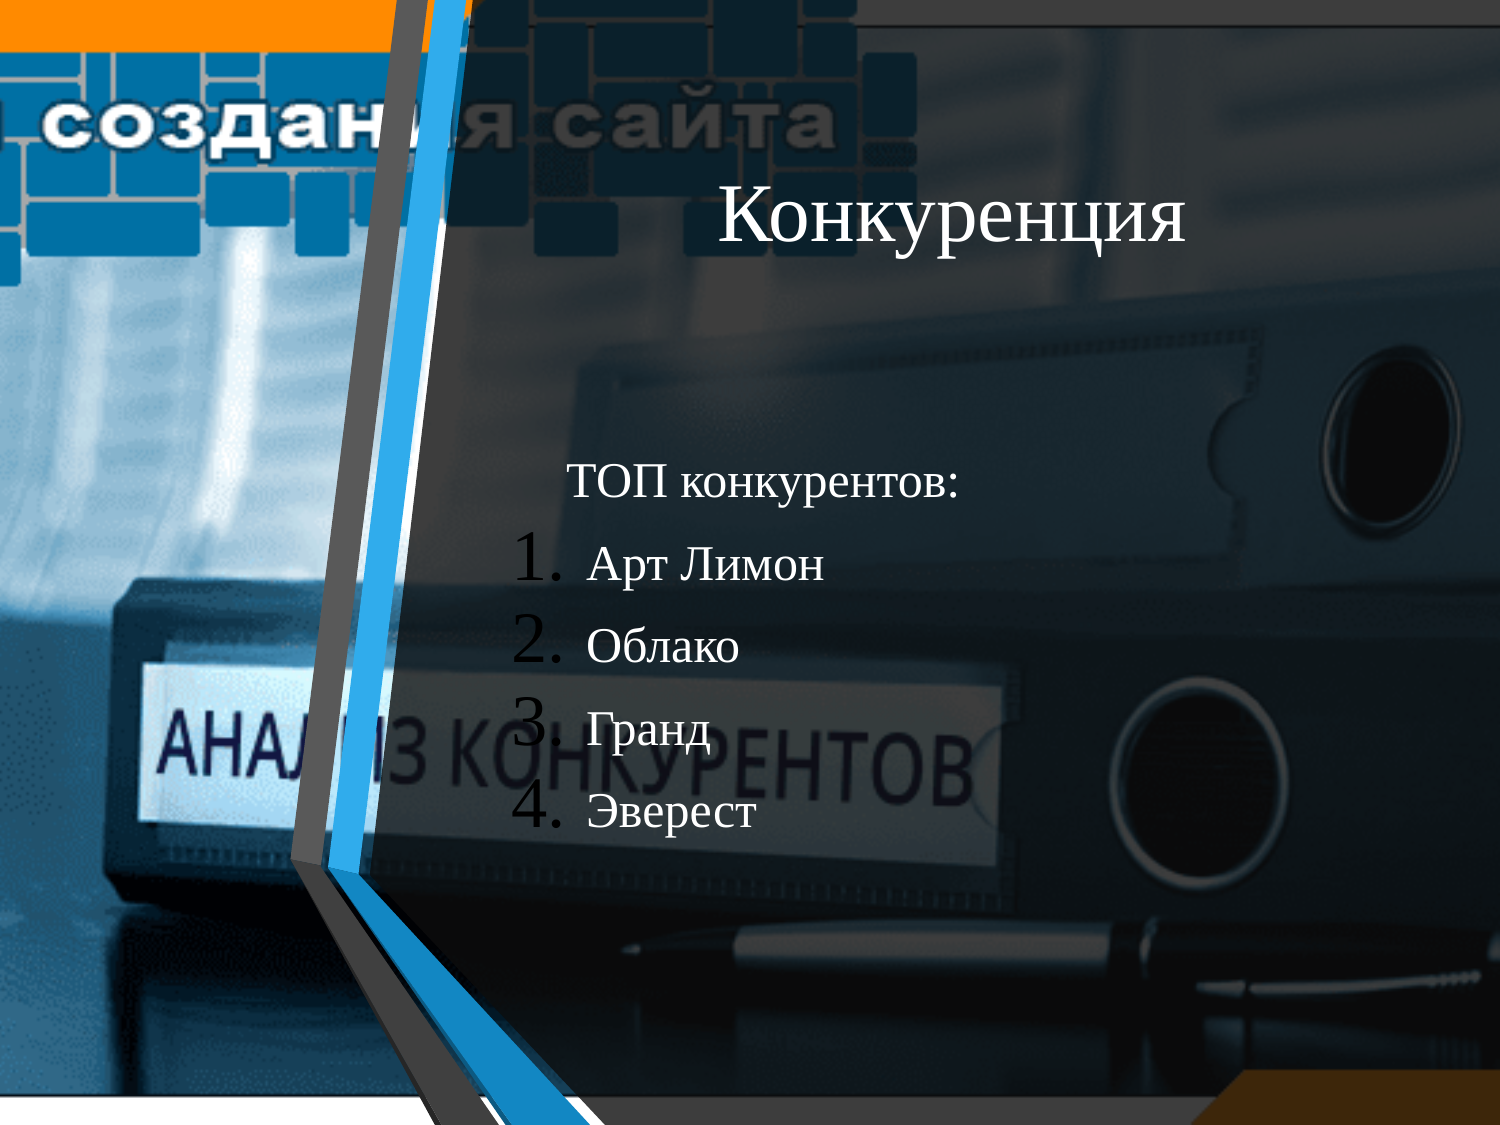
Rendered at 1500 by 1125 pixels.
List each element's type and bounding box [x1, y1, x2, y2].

picture [0, 0, 290, 1125]
picture [591, 0, 1500, 1125]
text_box [290, 0, 591, 1125]
